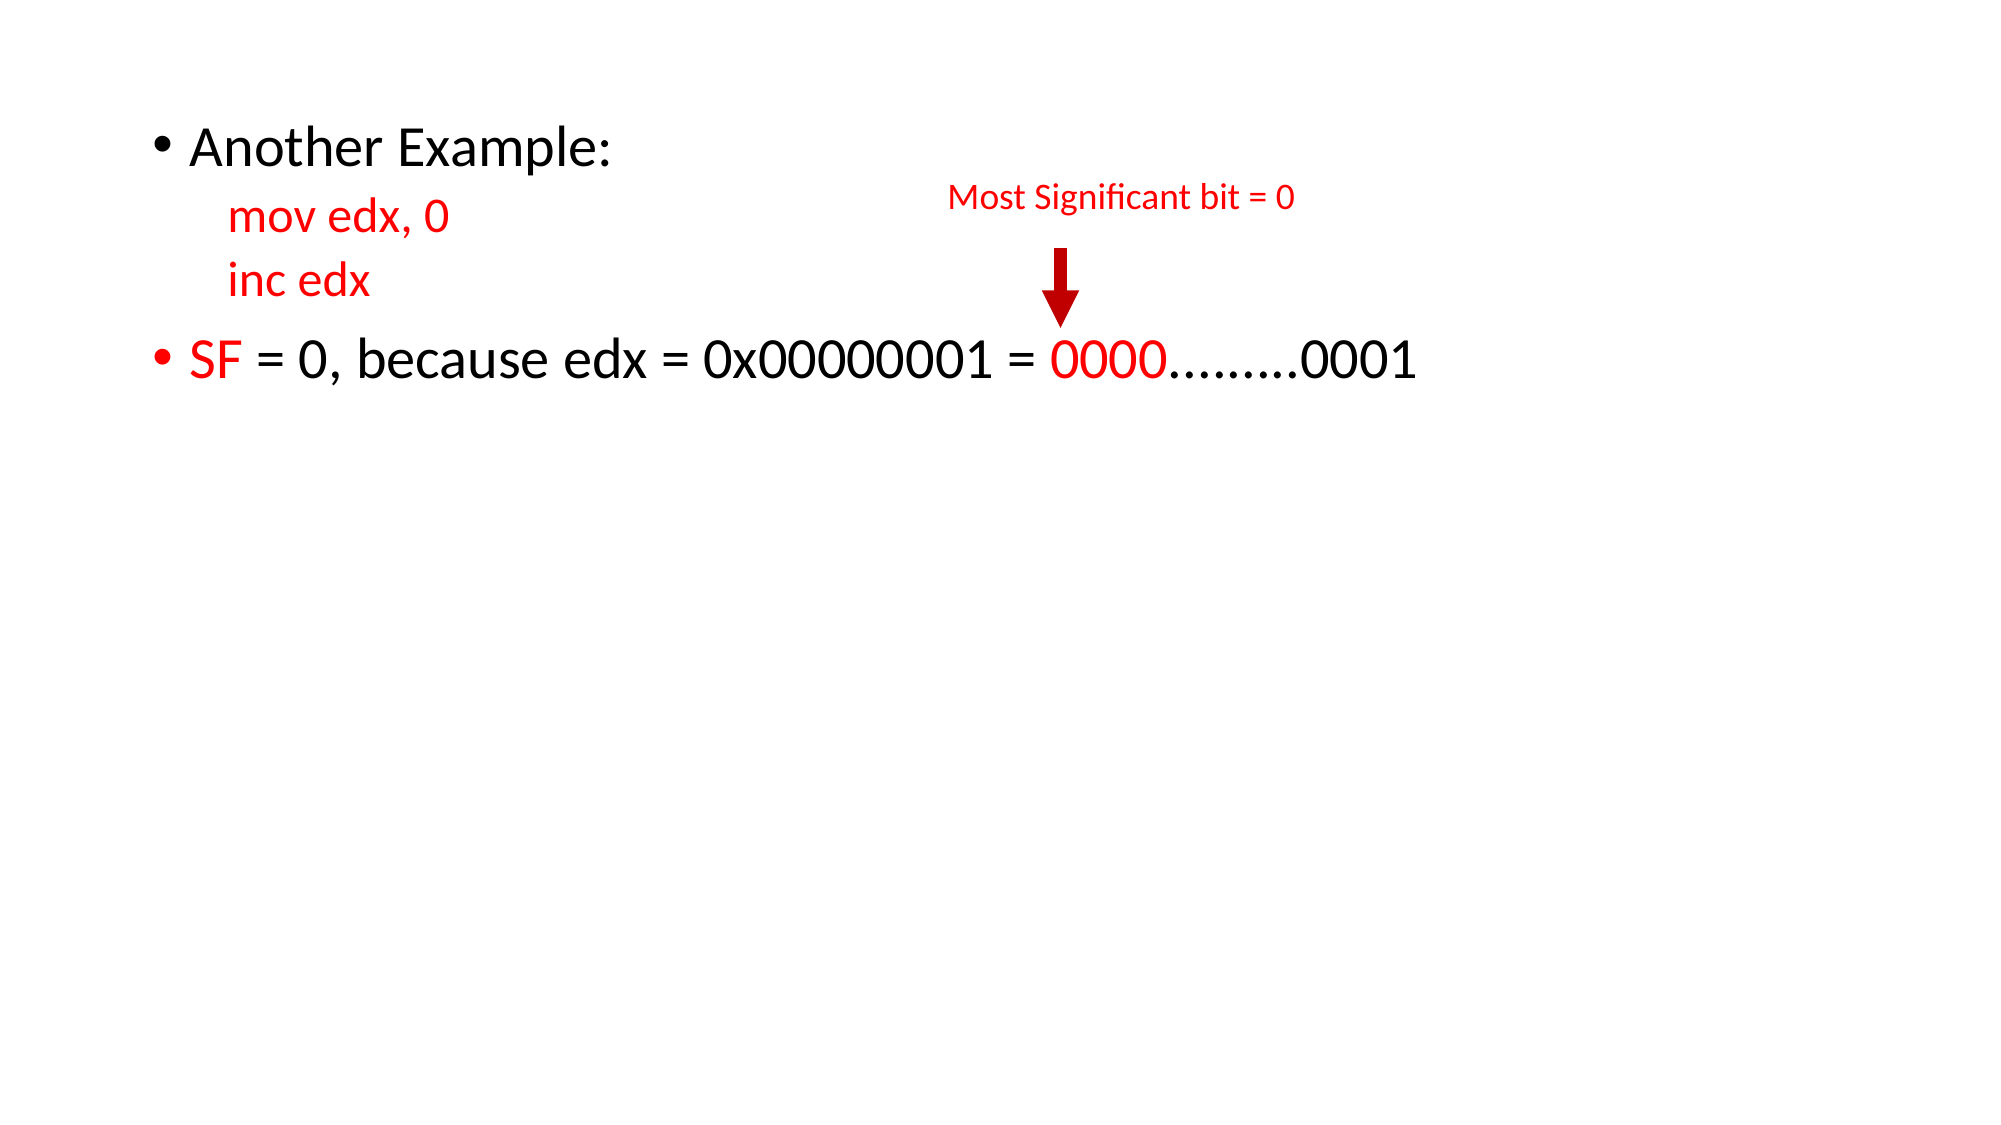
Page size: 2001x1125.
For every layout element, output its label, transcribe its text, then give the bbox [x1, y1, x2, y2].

text_box Most Significant bit = 0 [932, 164, 1311, 225]
list Another Example: mov edx, 0 inc edx SF = 0, because edx = 0x00000001 = 0000.........0001 [137, 108, 1863, 1014]
